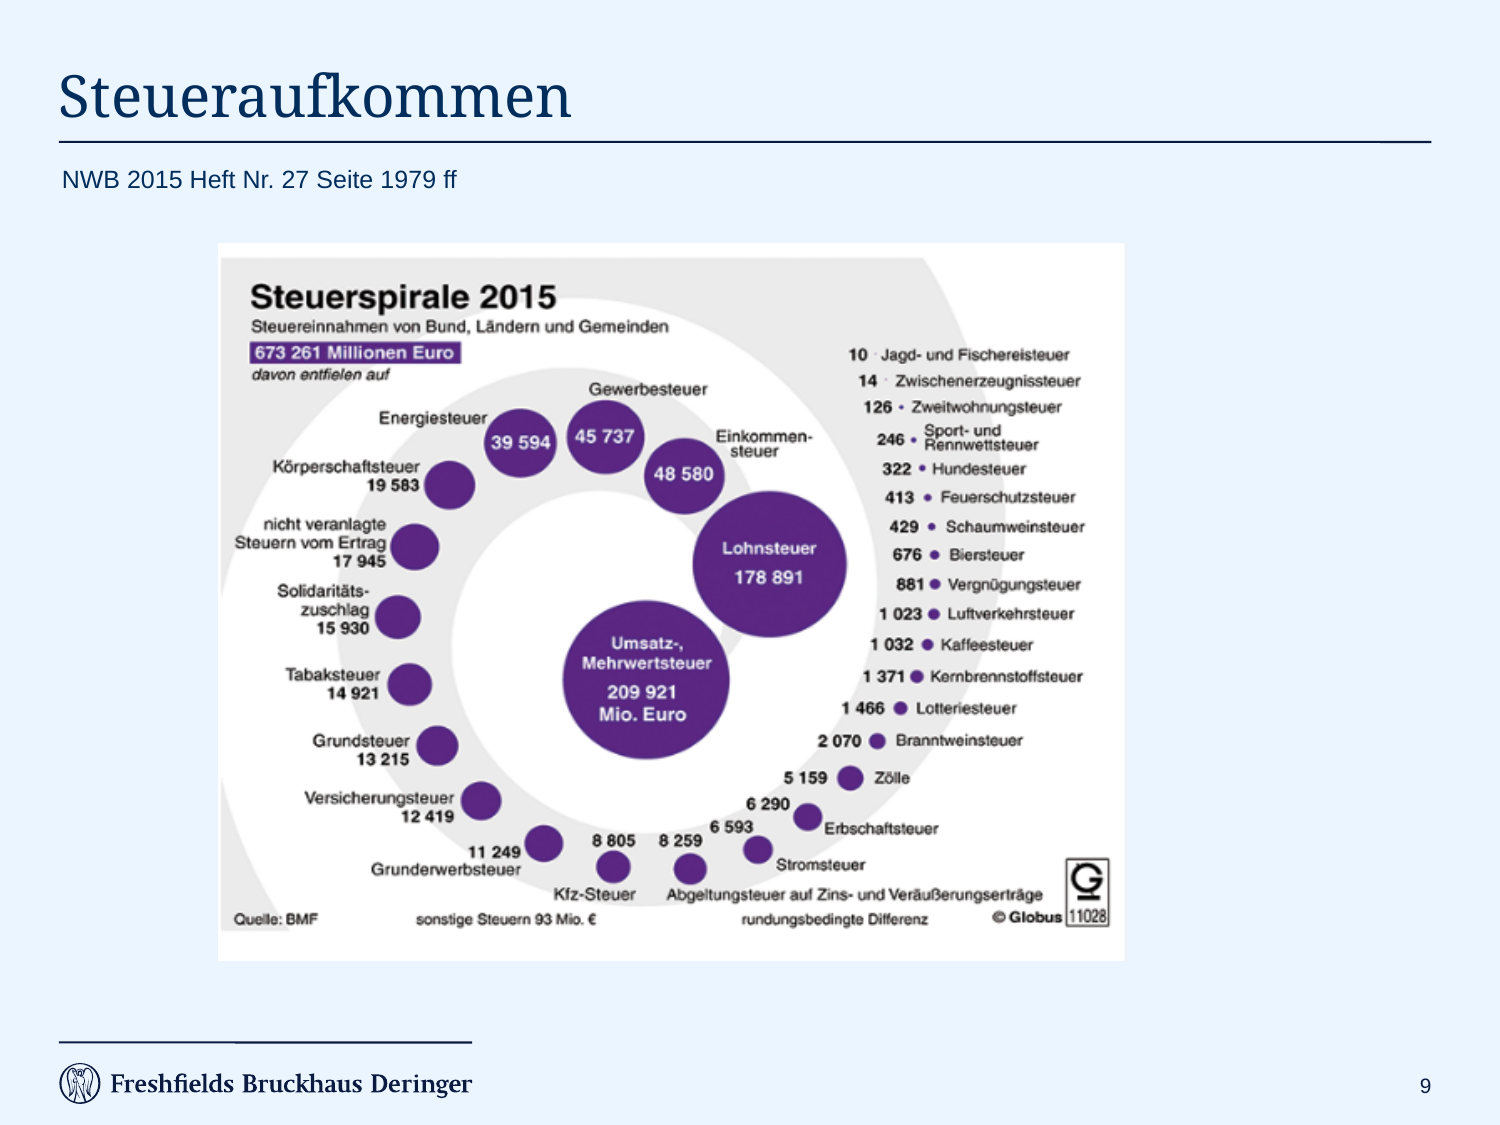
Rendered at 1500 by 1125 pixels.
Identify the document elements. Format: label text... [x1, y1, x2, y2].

title Steueraufkommen [58, 58, 1432, 154]
text_box NWB 2015 Heft Nr. 27 Seite 1979 ff [47, 156, 798, 202]
picture [218, 243, 1129, 961]
slide_number 8 [1077, 1056, 1432, 1098]
